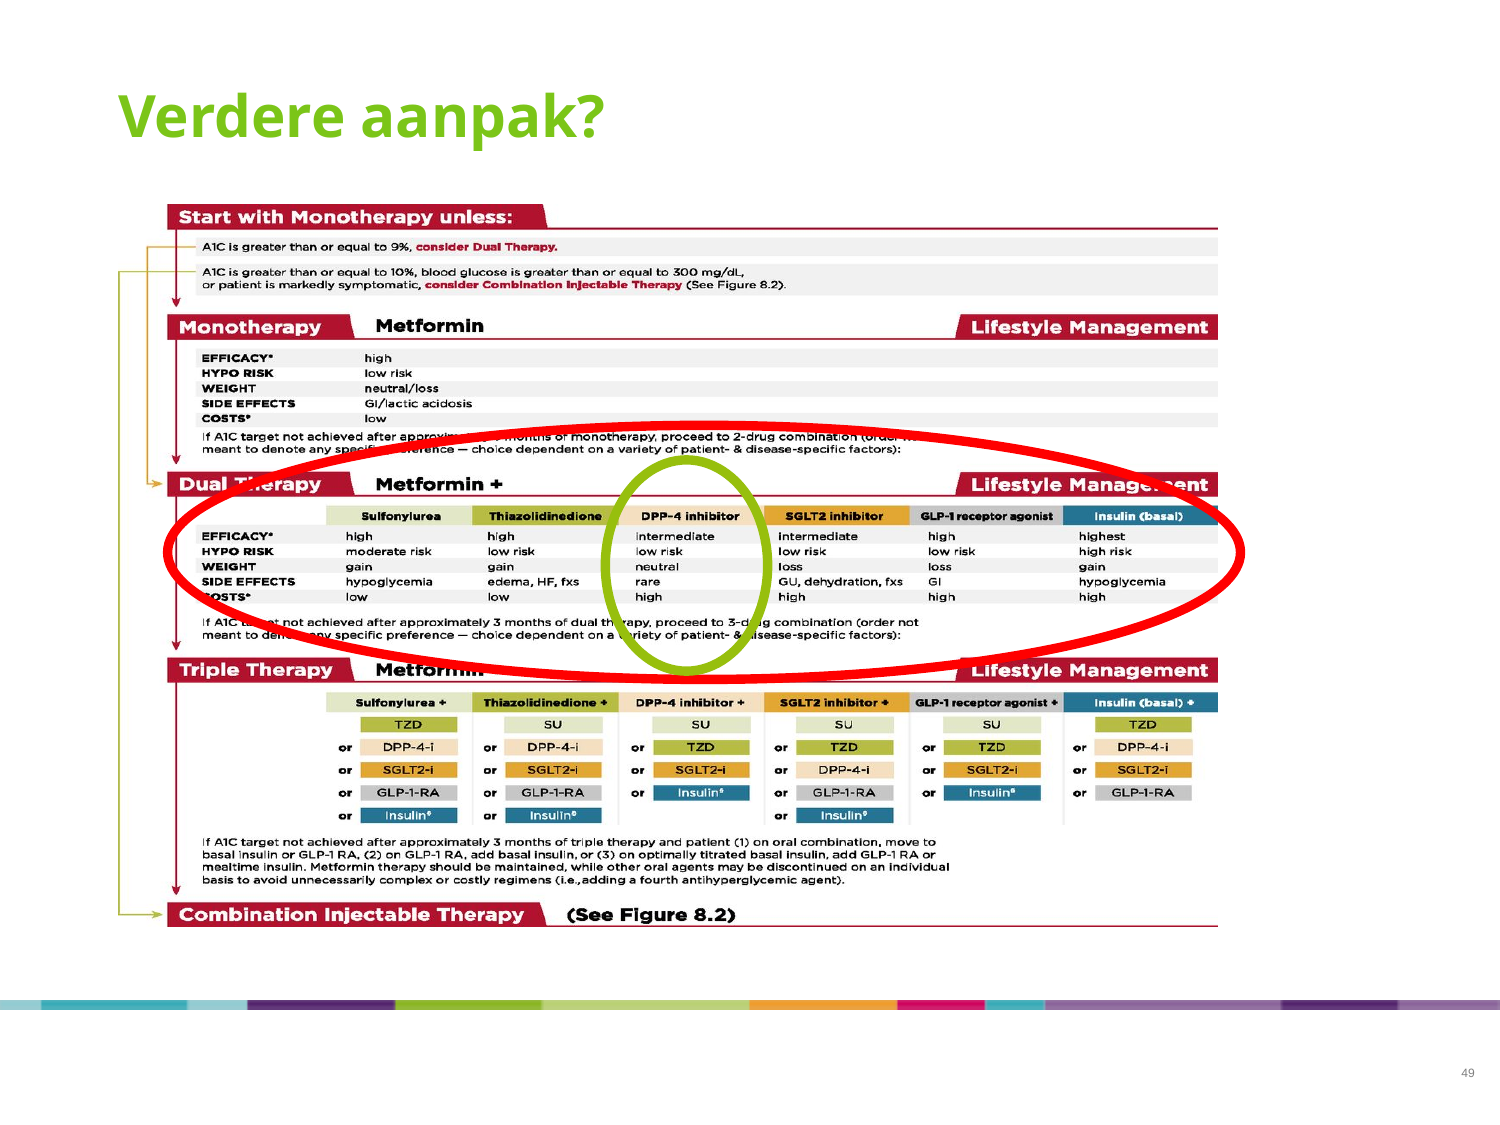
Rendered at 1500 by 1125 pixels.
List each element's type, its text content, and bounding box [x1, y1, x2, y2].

slide_number 49 [1125, 1051, 1475, 1107]
picture [0, 1000, 1500, 1010]
title Verdere aanpak? [118, 78, 1338, 267]
text_box [1222, 519, 1241, 586]
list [117, 204, 1218, 927]
